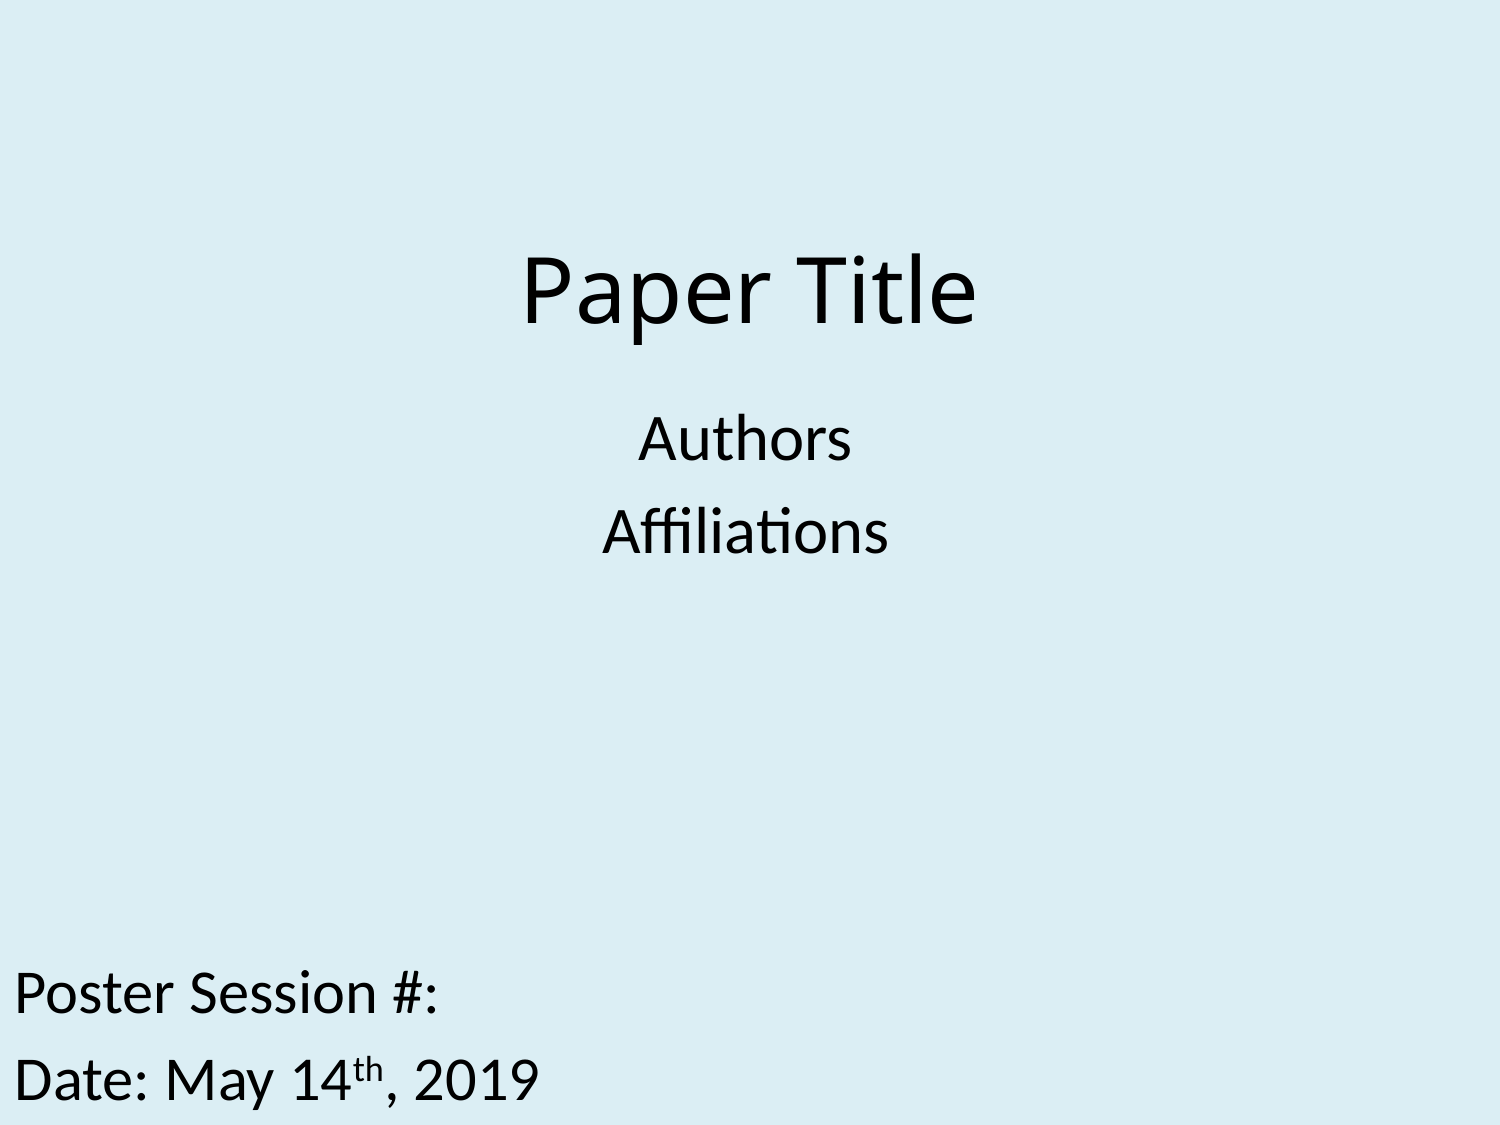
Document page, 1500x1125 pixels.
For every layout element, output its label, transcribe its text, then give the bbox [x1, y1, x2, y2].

text_box Poster Session #: Date: May 14th, 2019 [0, 943, 750, 1121]
title Paper Title [112, 166, 1388, 408]
subtitle Authors Affiliations [187, 386, 1305, 589]
